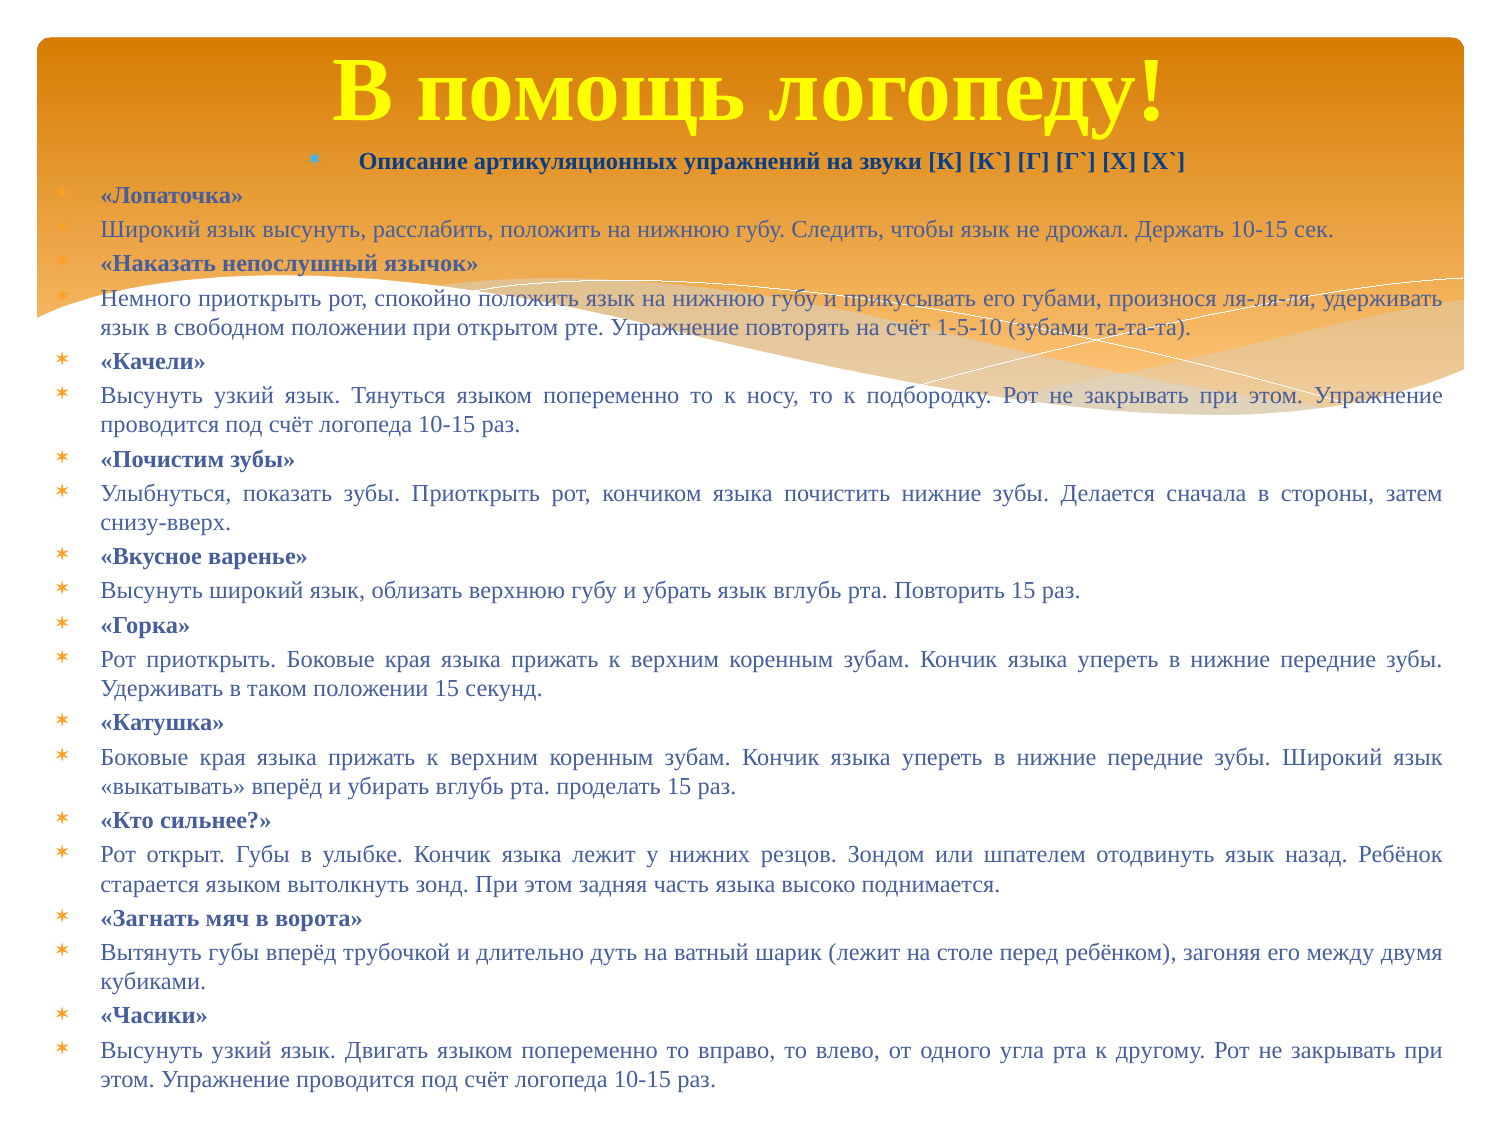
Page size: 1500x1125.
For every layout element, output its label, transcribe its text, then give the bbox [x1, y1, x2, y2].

list Описание артикуляционных упражнений на звуки [К] [К`] [Г] [Г`] [Х] [Х`] «Лопаточка» Широкий язык высунуть, расслабить, положить на нижнюю губу. Следить, чтобы язык не дрожал. Держать 10-15 сек. «Наказать непослушный язычок» Немного приоткрыть рот, спокойно положить язык на нижнюю губу и прикусывать его губами, произнося ля-ля-ля, удерживать язык в свободном положении при открытом рте. Упражнение повторять на счёт 1-5-10 (зубами та-та-та). «Качели» Высунуть узкий язык. Тянуться языком попеременно то к носу, то к подбородку. Рот не закрывать при этом. Упражнение проводится под счёт логопеда 10-15 раз. «Почистим зубы» Улыбнуться, показать зубы. Приоткрыть рот, кончиком языка почистить нижние зубы. Делается сначала в стороны, затем снизу-вверх. «Вкусное варенье» Высунуть широкий язык, облизать верхнюю губу и убрать язык вглубь рта. Повторить 15 раз. «Горка» Рот приоткрыть. Боковые края языка прижать к верхним коренным зубам. Кончик языка упереть в нижние передние зубы. Удерживать в таком положении 15 секунд. «Катушка» Боковые края языка прижать к верхним коренным зубам. Кончик языка упереть в нижние передние зубы. Широкий язык «выкатывать» вперёд и убирать вглубь рта. проделать 15 раз. «Кто сильнее?» Рот открыт. Губы в улыбке. Кончик языка лежит у нижних резцов. Зондом или шпателем отодвинуть язык назад. Ребёнок старается языком вытолкнуть зонд. При этом задняя часть языка высоко поднимается. «Загнать мяч в ворота» Вытянуть губы вперёд трубочкой и длительно дуть на ватный шарик (лежит на столе перед ребёнком), загоняя его между двумя кубиками. «Часики» Высунуть узкий язык. Двигать языком попеременно то вправо, то влево, от одного угла рта к другому. Рот не закрывать при этом. Упражнение проводится под счёт логопеда 10-15 раз. [41, 149, 1459, 1106]
title В помощь логопеду! [41, 19, 1459, 149]
